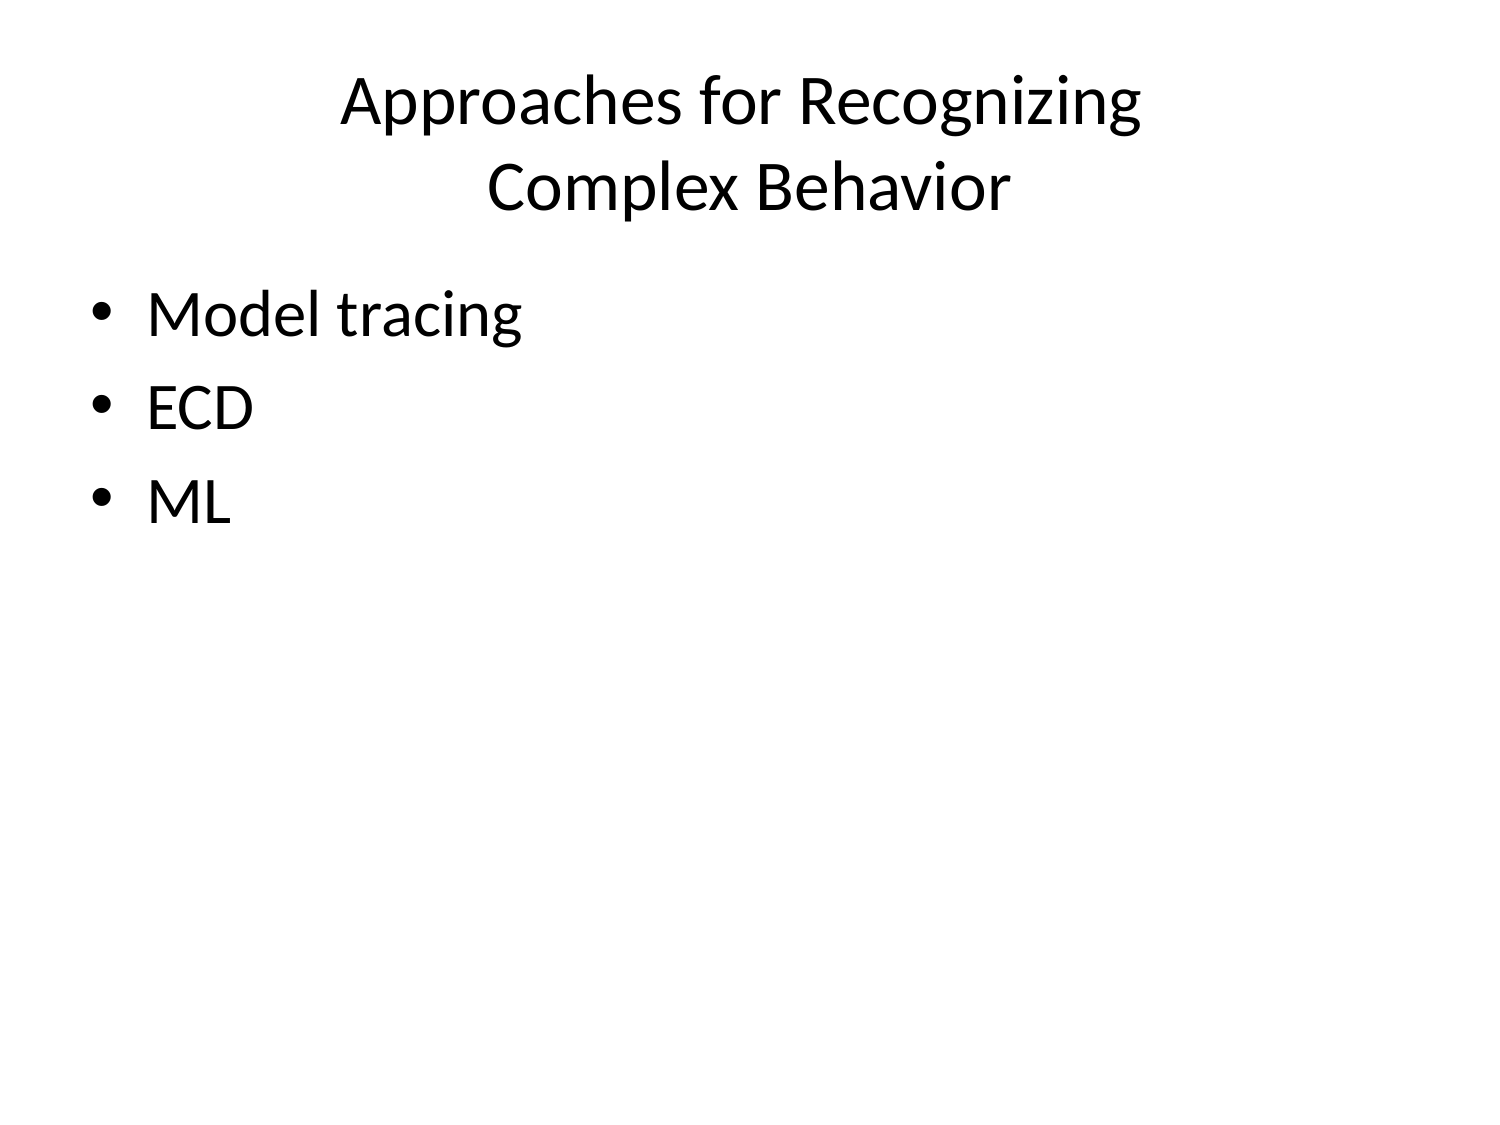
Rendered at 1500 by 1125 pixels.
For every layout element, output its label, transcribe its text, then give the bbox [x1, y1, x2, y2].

title Approaches for Recognizing Complex Behavior [75, 45, 1425, 233]
list Model tracing ECD ML [75, 262, 1425, 1005]
